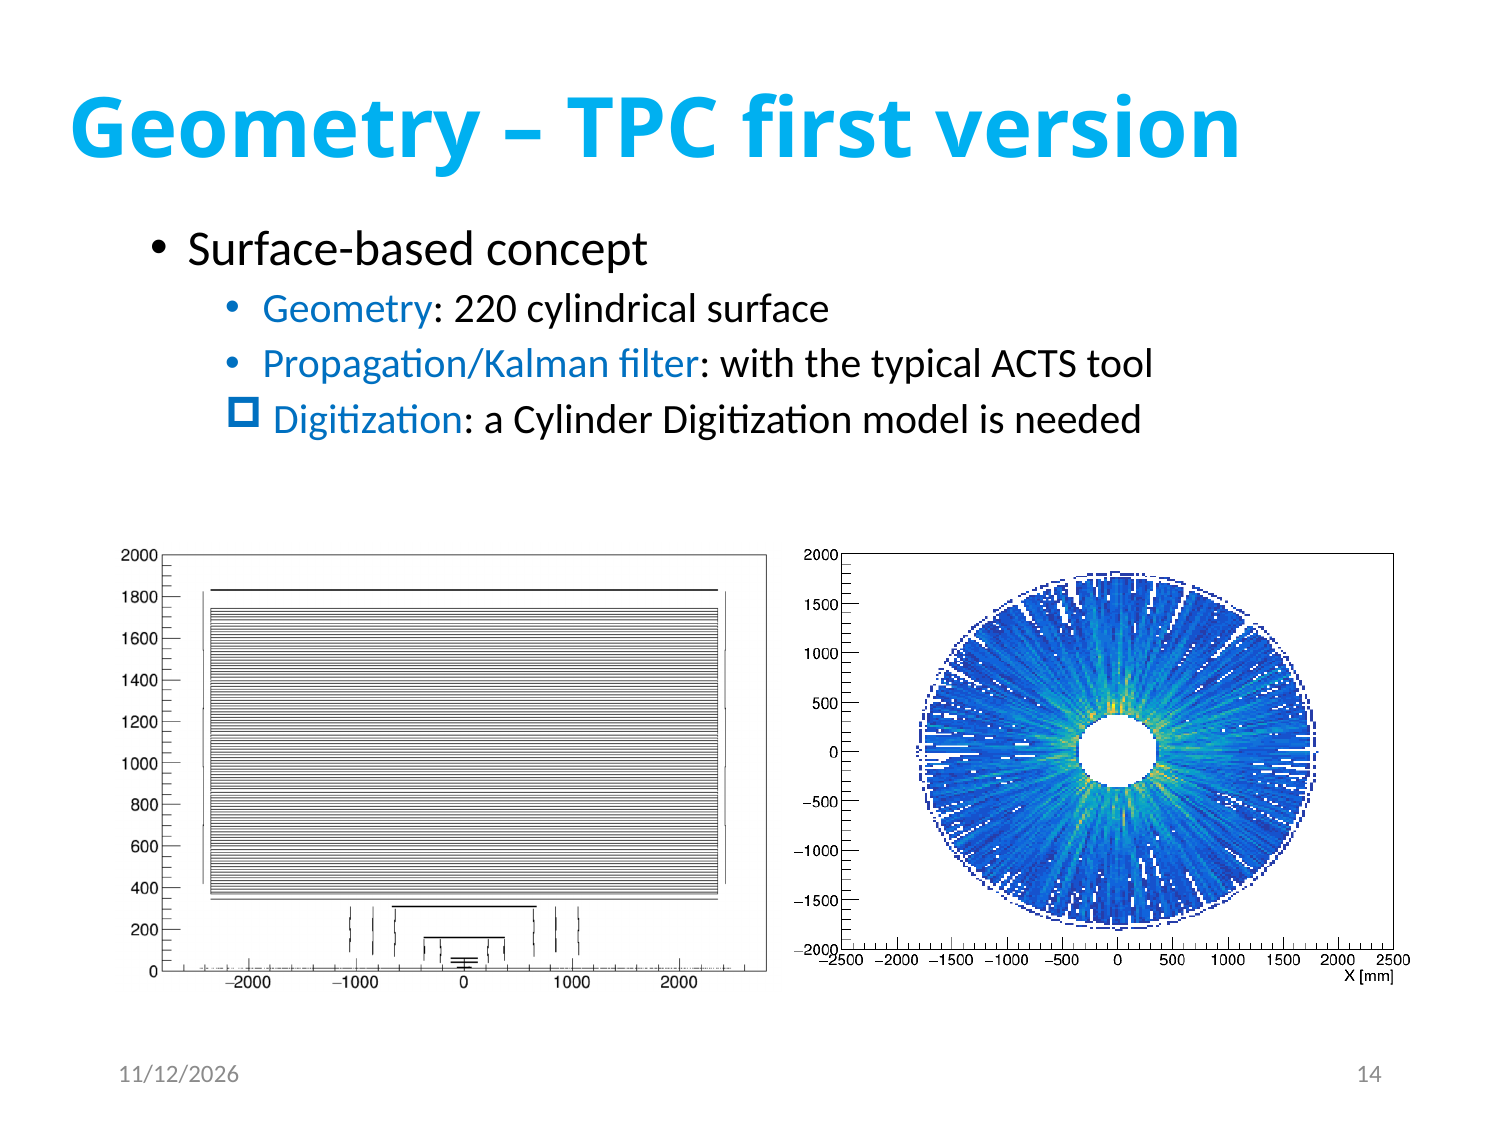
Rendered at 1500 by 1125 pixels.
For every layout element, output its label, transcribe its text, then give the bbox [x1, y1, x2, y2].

title Geometry – TPC first version [53, 46, 1347, 215]
slide_number 14 [1059, 1042, 1397, 1103]
picture [115, 542, 782, 992]
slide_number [103, 1042, 441, 1103]
picture [792, 540, 1416, 988]
list Surface-based concept Geometry: 220 cylindrical surface Propagation/Kalman filter: with the typical ACTS tool Digitization: a Cylinder Digitization model is needed [134, 214, 1429, 947]
